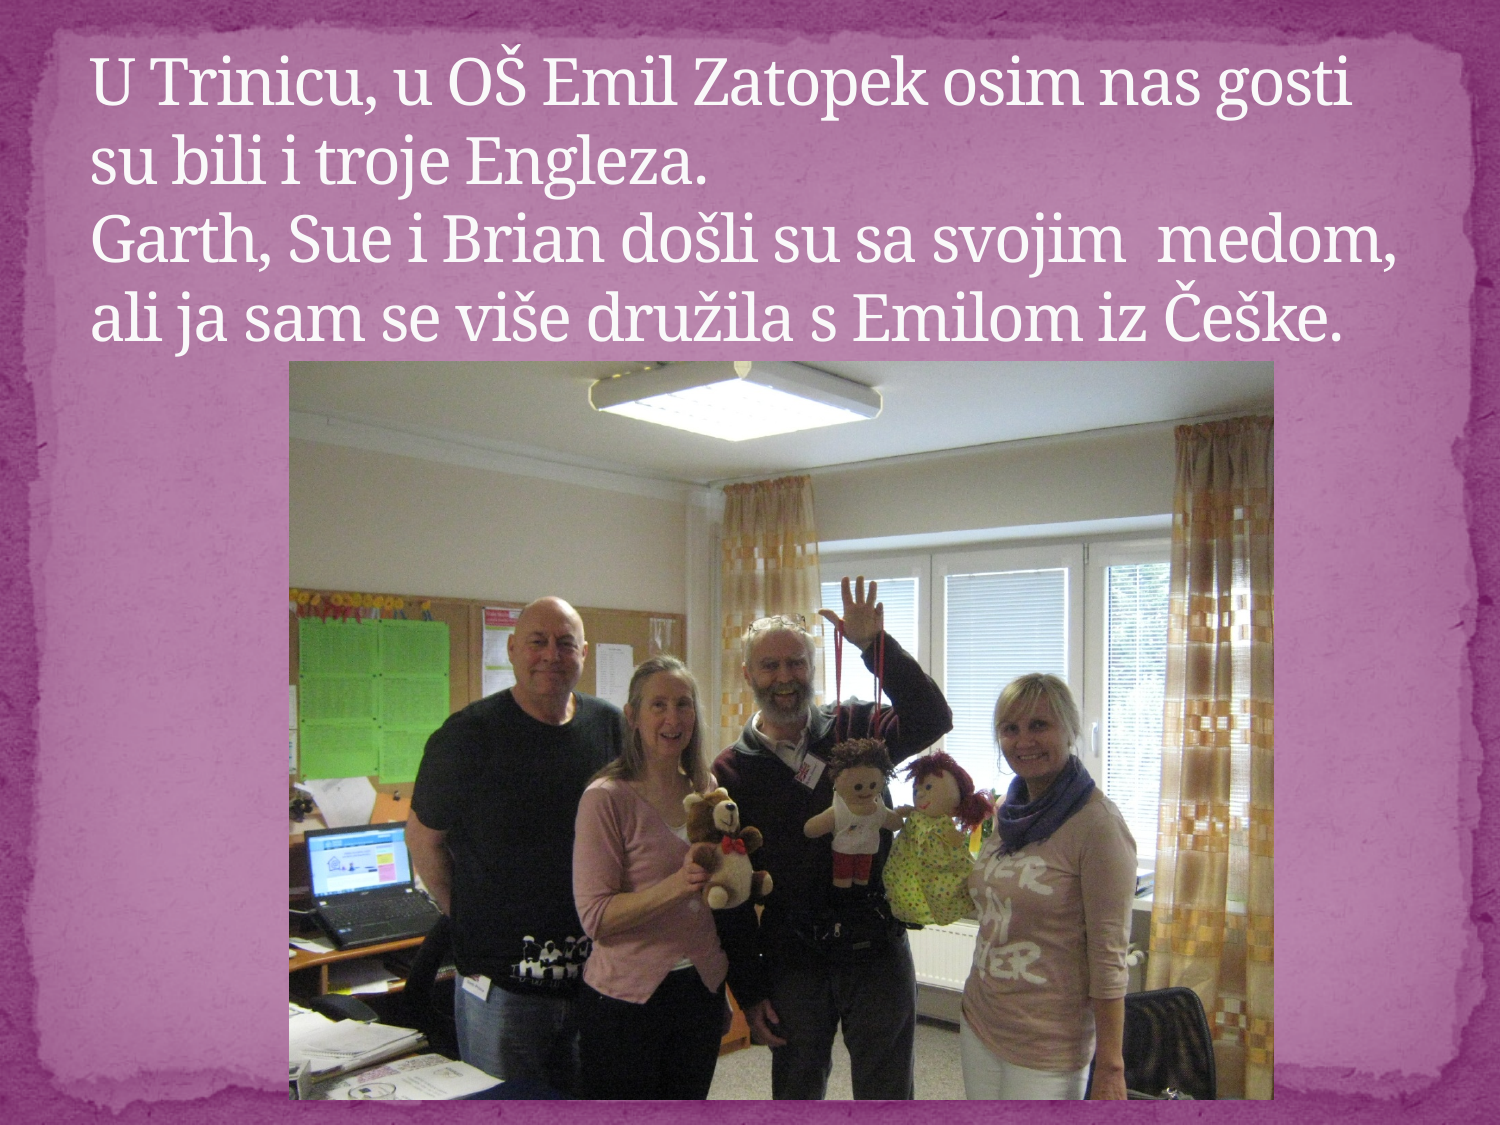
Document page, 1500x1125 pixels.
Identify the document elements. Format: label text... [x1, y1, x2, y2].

picture [289, 361, 1274, 1100]
title U Trinicu, u OŠ Emil Zatopek osim nas gosti su bili i troje Engleza. Garth, Sue i Brian došli su sa svojim medom, ali ja sam se više družila s Emilom iz Češke. [74, 24, 1425, 362]
